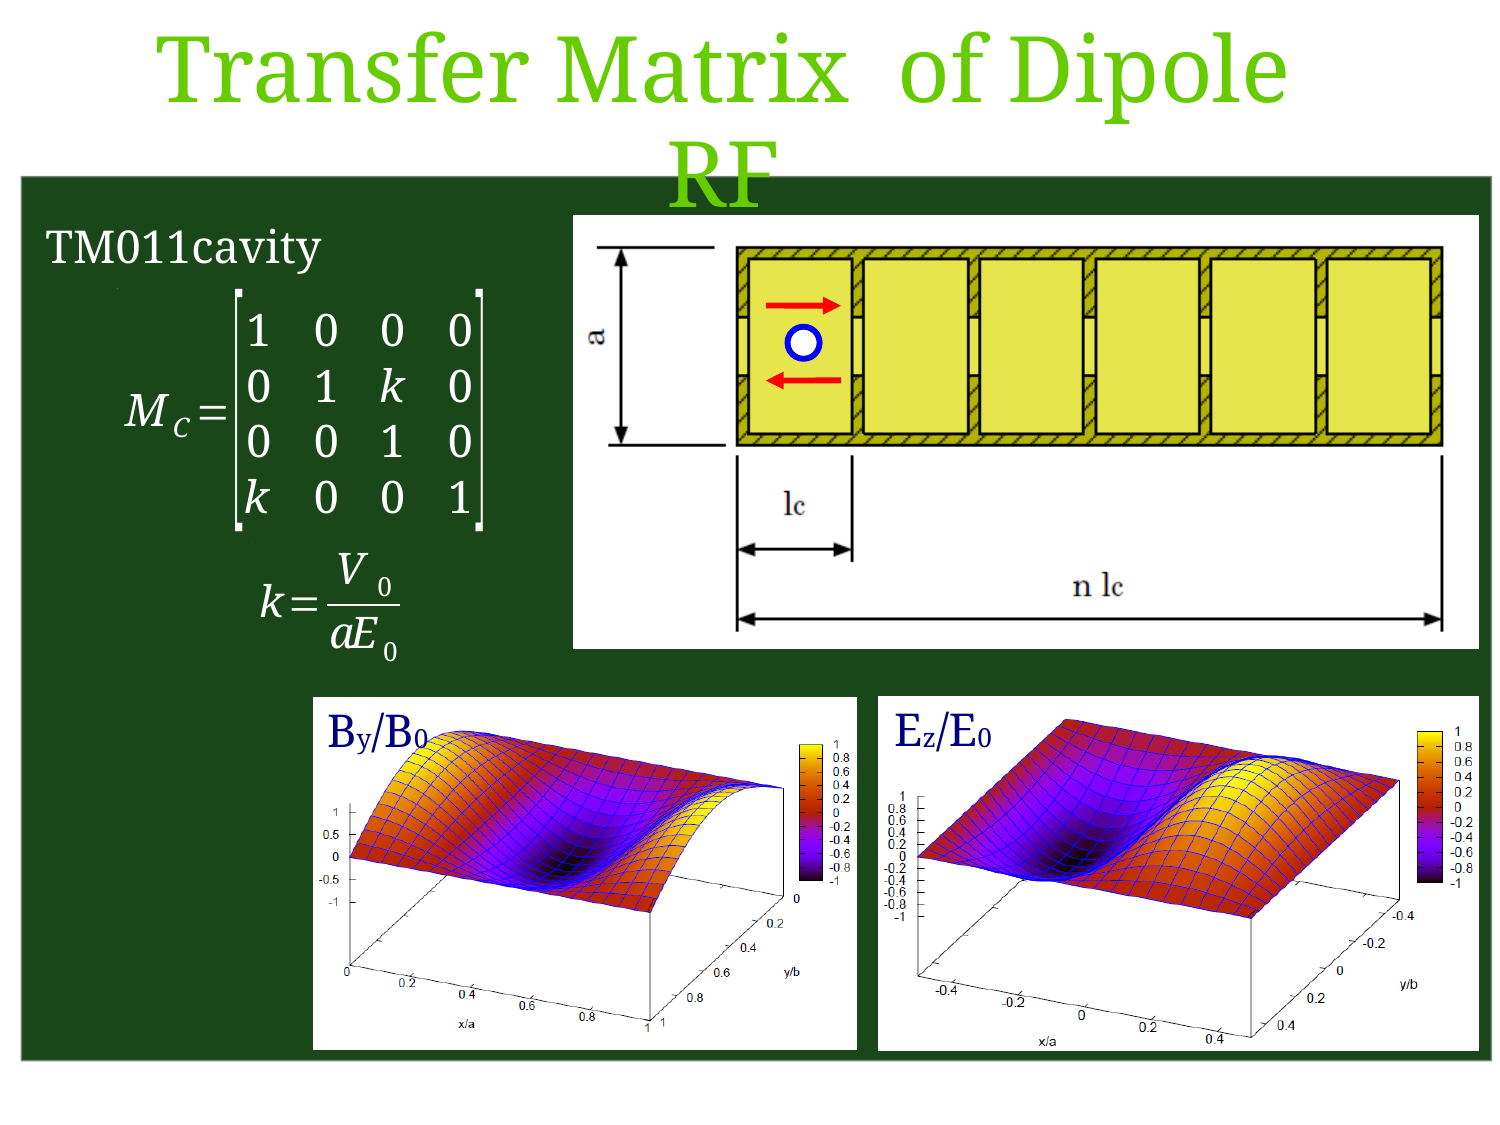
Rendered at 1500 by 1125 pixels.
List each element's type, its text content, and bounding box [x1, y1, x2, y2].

title Transfer Matrix of Dipole RF [139, 5, 1307, 247]
picture [878, 696, 1479, 1052]
text_box [21, 176, 1492, 1061]
picture [313, 697, 858, 1050]
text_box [251, 543, 409, 672]
text_box TM011cavity [32, 212, 318, 279]
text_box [117, 287, 490, 536]
picture [572, 215, 1479, 649]
